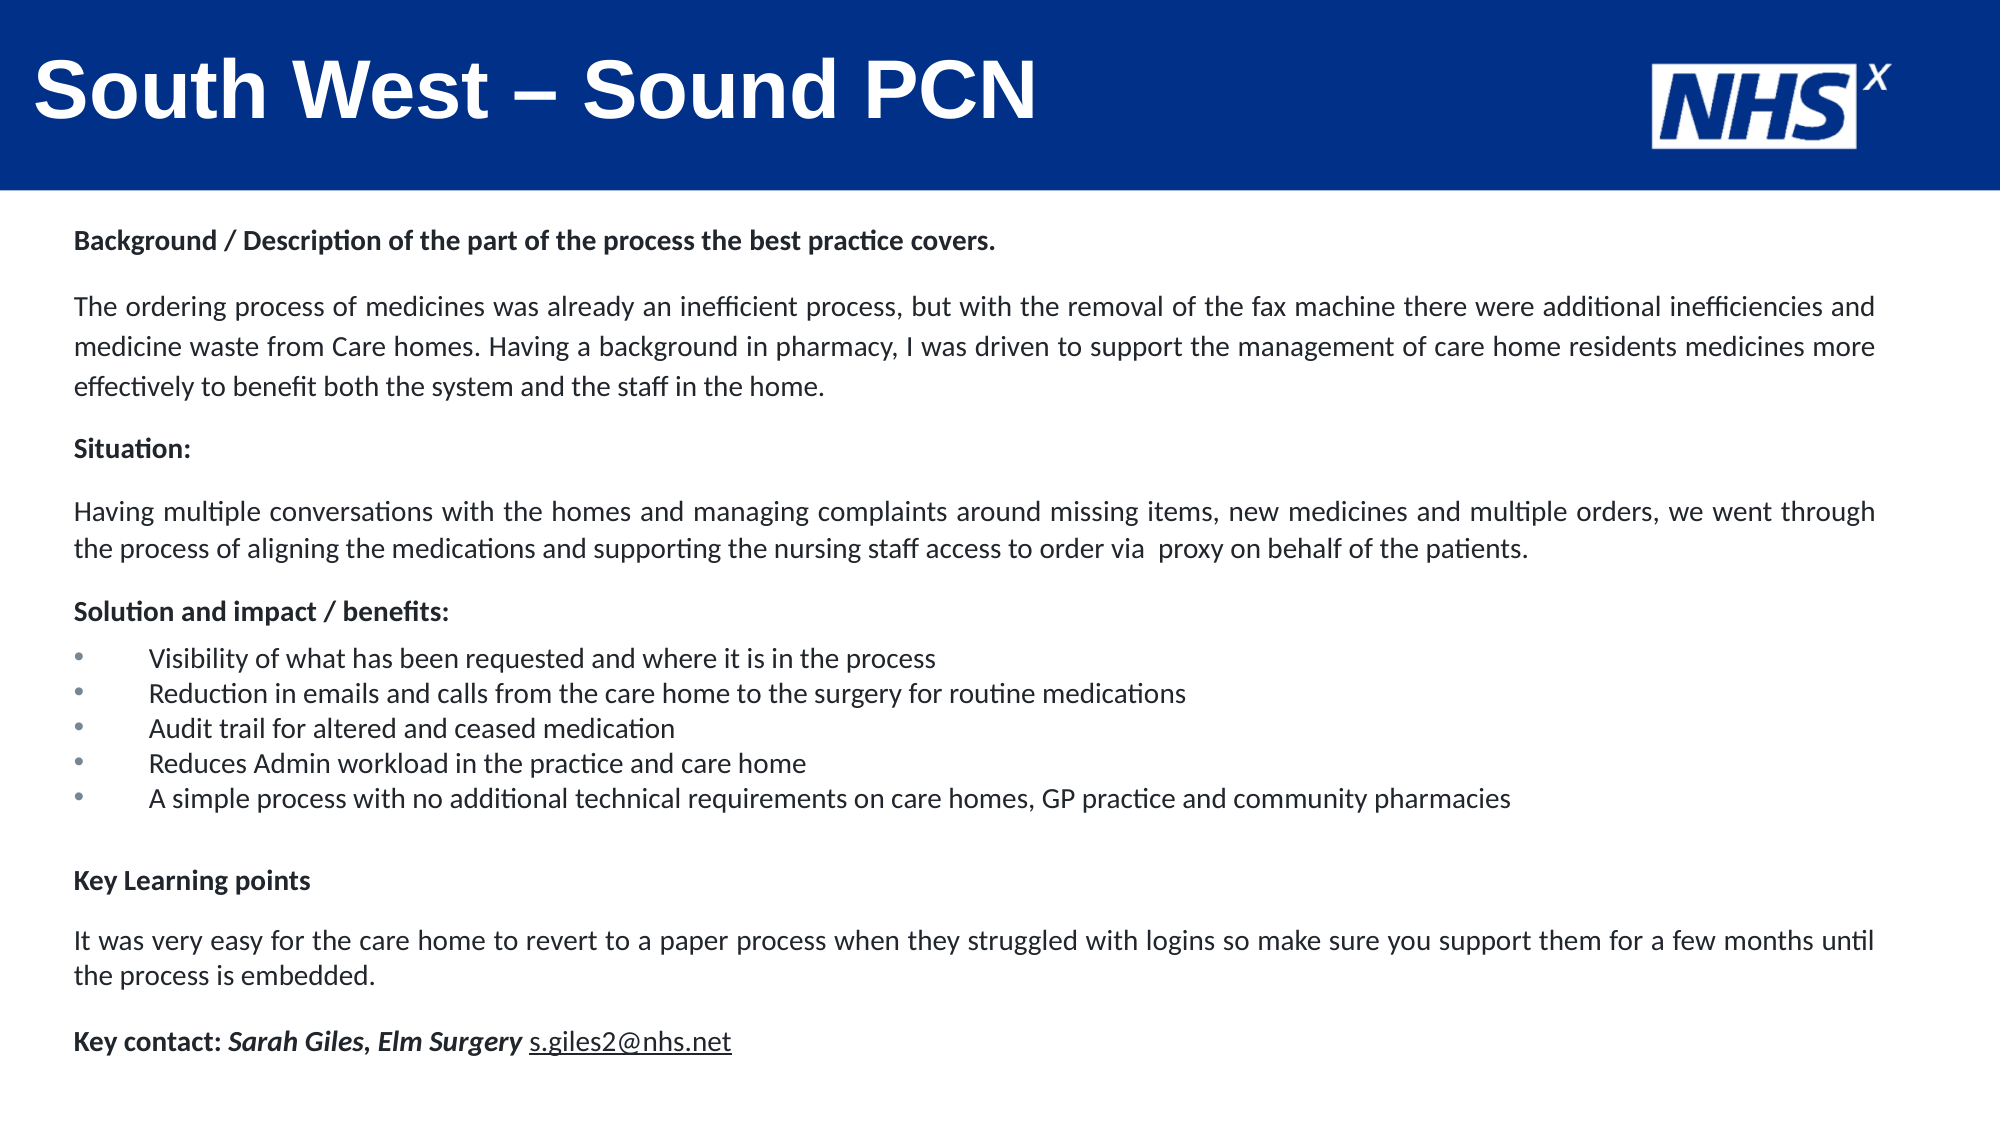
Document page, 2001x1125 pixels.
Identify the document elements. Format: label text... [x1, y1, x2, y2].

title South West – Sound PCN [33, 35, 1703, 152]
list Background / Description of the part of the process the best practice covers. The ordering process of medicines was already an inefficient process, but with the removal of the fax machine there were additional inefficiencies and medicine waste from Care homes. Having a background in pharmacy, I was driven to support the management of care home residents medicines more effectively to benefit both the system and the staff in the home. Situation: Having multiple conversations with the homes and managing complaints around missing items, new medicines and multiple orders, we went through the process of aligning the medications and supporting the nursing staff access to order via proxy on behalf of the patients. Solution and impact / benefits: Visibility of what has been requested and where it is in the process Reduction in emails and calls from the care home to the surgery for routine medications Audit trail for altered and ceased medication Reduces Admin workload in the practice and care home A simple process with no additional technical requirements on care homes, GP practice and community pharmacies Key Learning points It was very easy for the care home to revert to a paper process when they struggled with logins so make sure you support them for a few months until the process is embedded. Key contact: Sarah Giles, Elm Surgery s.giles2@nhs.net [33, 211, 1893, 1106]
picture [1629, 41, 1915, 172]
